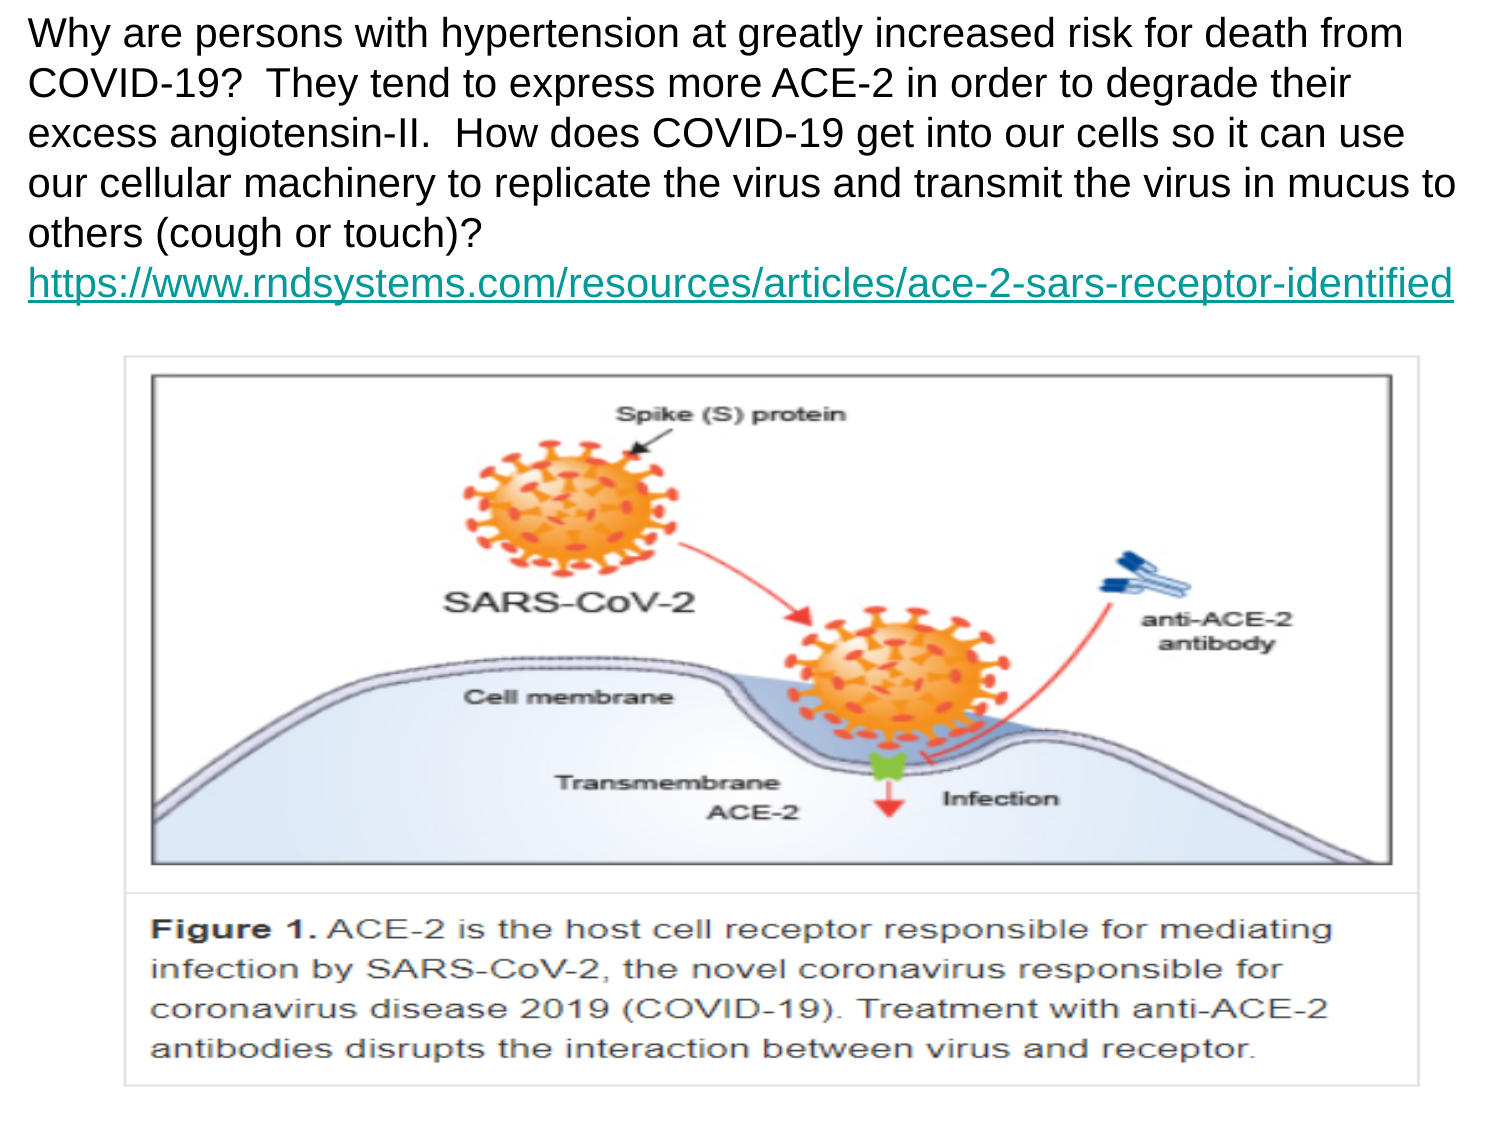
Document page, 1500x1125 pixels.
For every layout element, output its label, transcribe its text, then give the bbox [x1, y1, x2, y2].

picture [49, 324, 1500, 1125]
title Why are persons with hypertension at greatly increased risk for death from COVID-19? They tend to express more ACE-2 in order to degrade their excess angiotensin-II. How does COVID-19 get into our cells so it can use our cellular machinery to replicate the virus and transmit the virus in mucus to others (cough or touch)? https://www.rndsystems.com/resources/articles/ace-2-sars-receptor-identified [12, 37, 1488, 275]
